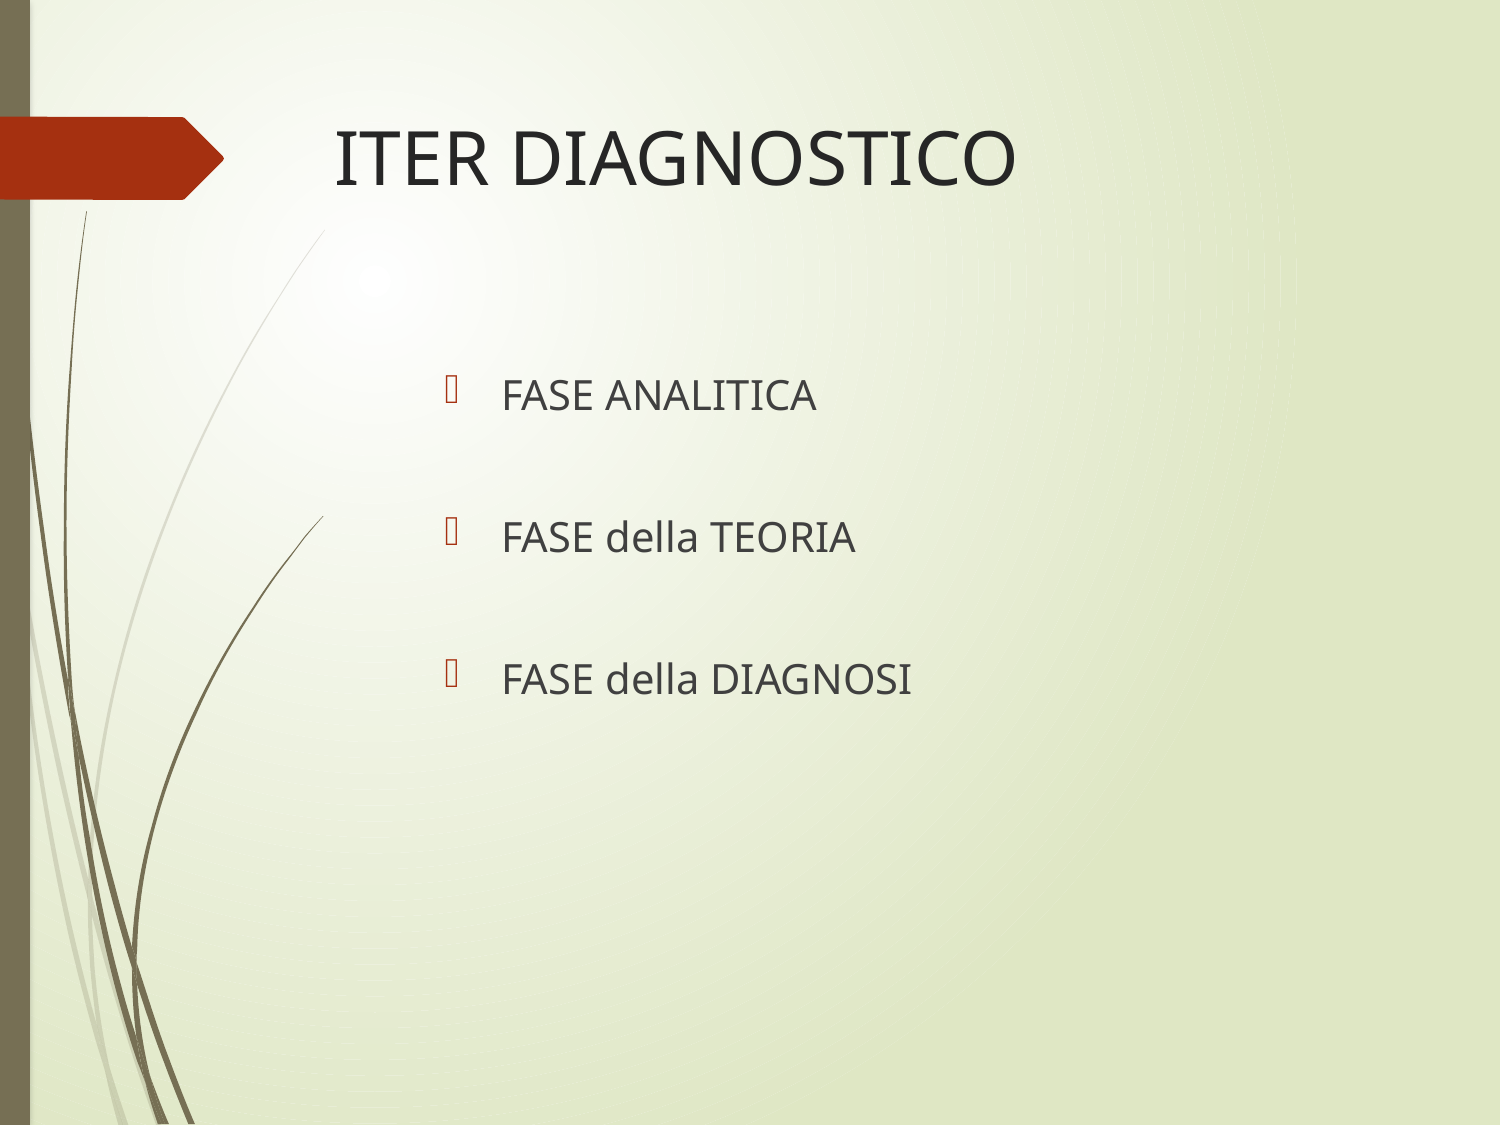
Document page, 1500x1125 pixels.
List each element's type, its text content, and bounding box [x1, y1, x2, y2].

title ITER DIAGNOSTICO [319, 102, 1400, 313]
list FASE ANALITICA FASE della TEORIA FASE della DIAGNOSI [429, 290, 1425, 1006]
